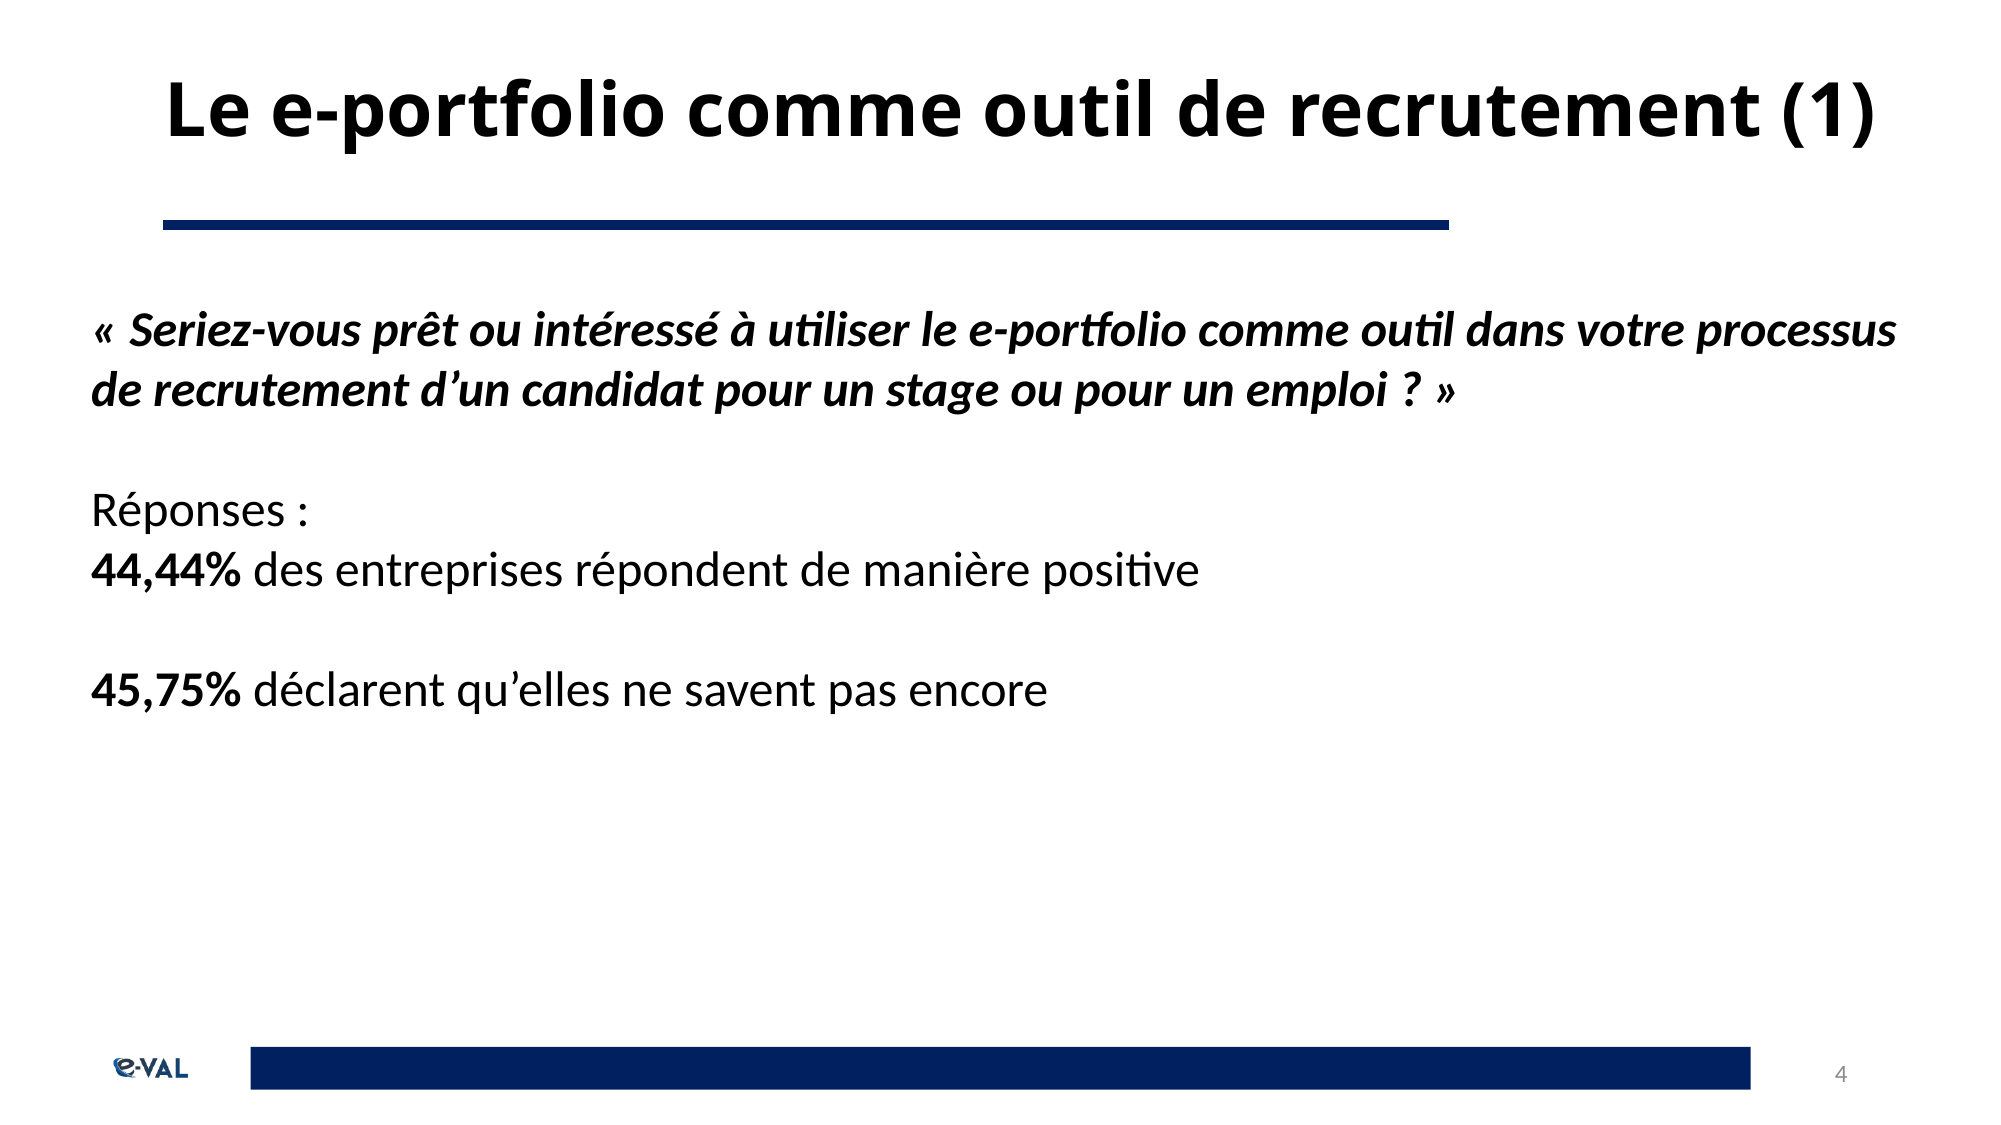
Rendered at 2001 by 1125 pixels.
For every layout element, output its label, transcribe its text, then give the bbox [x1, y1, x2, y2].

text_box [250, 1046, 1751, 1090]
slide_number 4 [1412, 1042, 1863, 1103]
text_box [163, 220, 1449, 230]
picture [102, 1021, 195, 1114]
text_box « Seriez-vous prêt ou intéressé à utiliser le e-portfolio comme outil dans votre processus de recrutement d’un candidat pour un stage ou pour un emploi ? » Réponses : 44,44% des entreprises répondent de manière positive 45,75% déclarent qu’elles ne savent pas encore [61, 266, 1936, 1046]
text_box Le e-portfolio comme outil de recrutement (1) [0, 54, 1930, 210]
